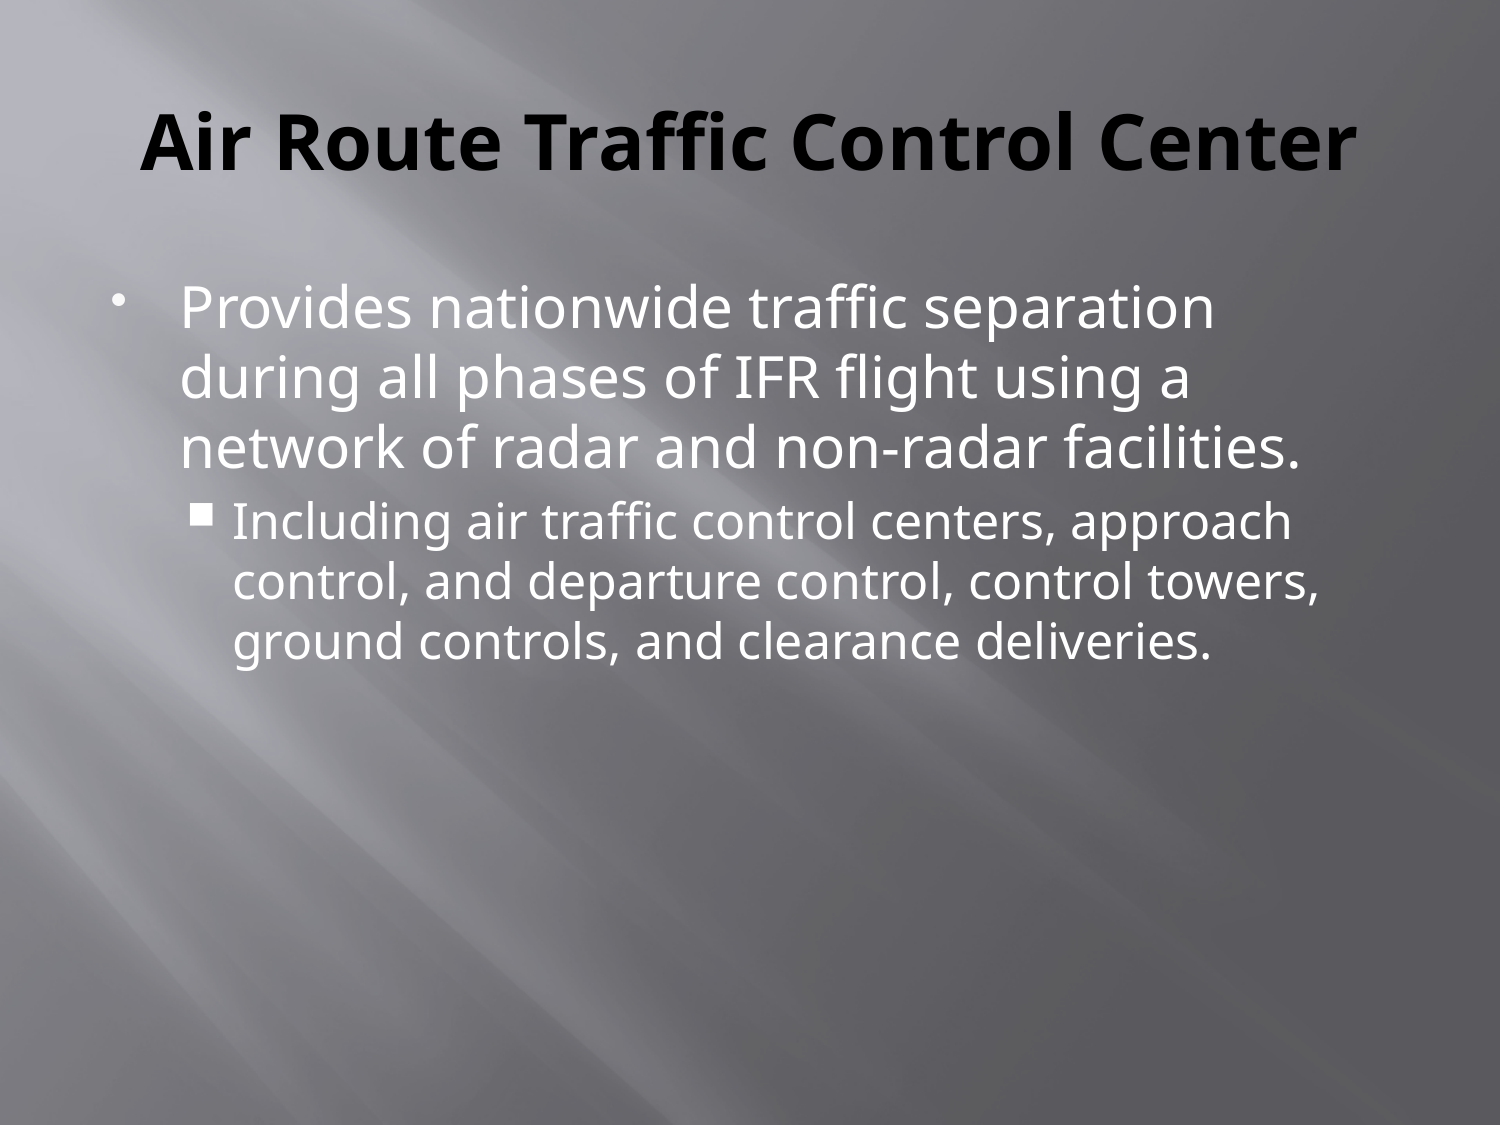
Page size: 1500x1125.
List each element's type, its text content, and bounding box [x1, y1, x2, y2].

list Provides nationwide traffic separation during all phases of IFR flight using a network of radar and non-radar facilities. Including air traffic control centers, approach control, and departure control, control towers, ground controls, and clearance deliveries. [75, 262, 1425, 1035]
title Air Route Traffic Control Center [75, 45, 1425, 233]
